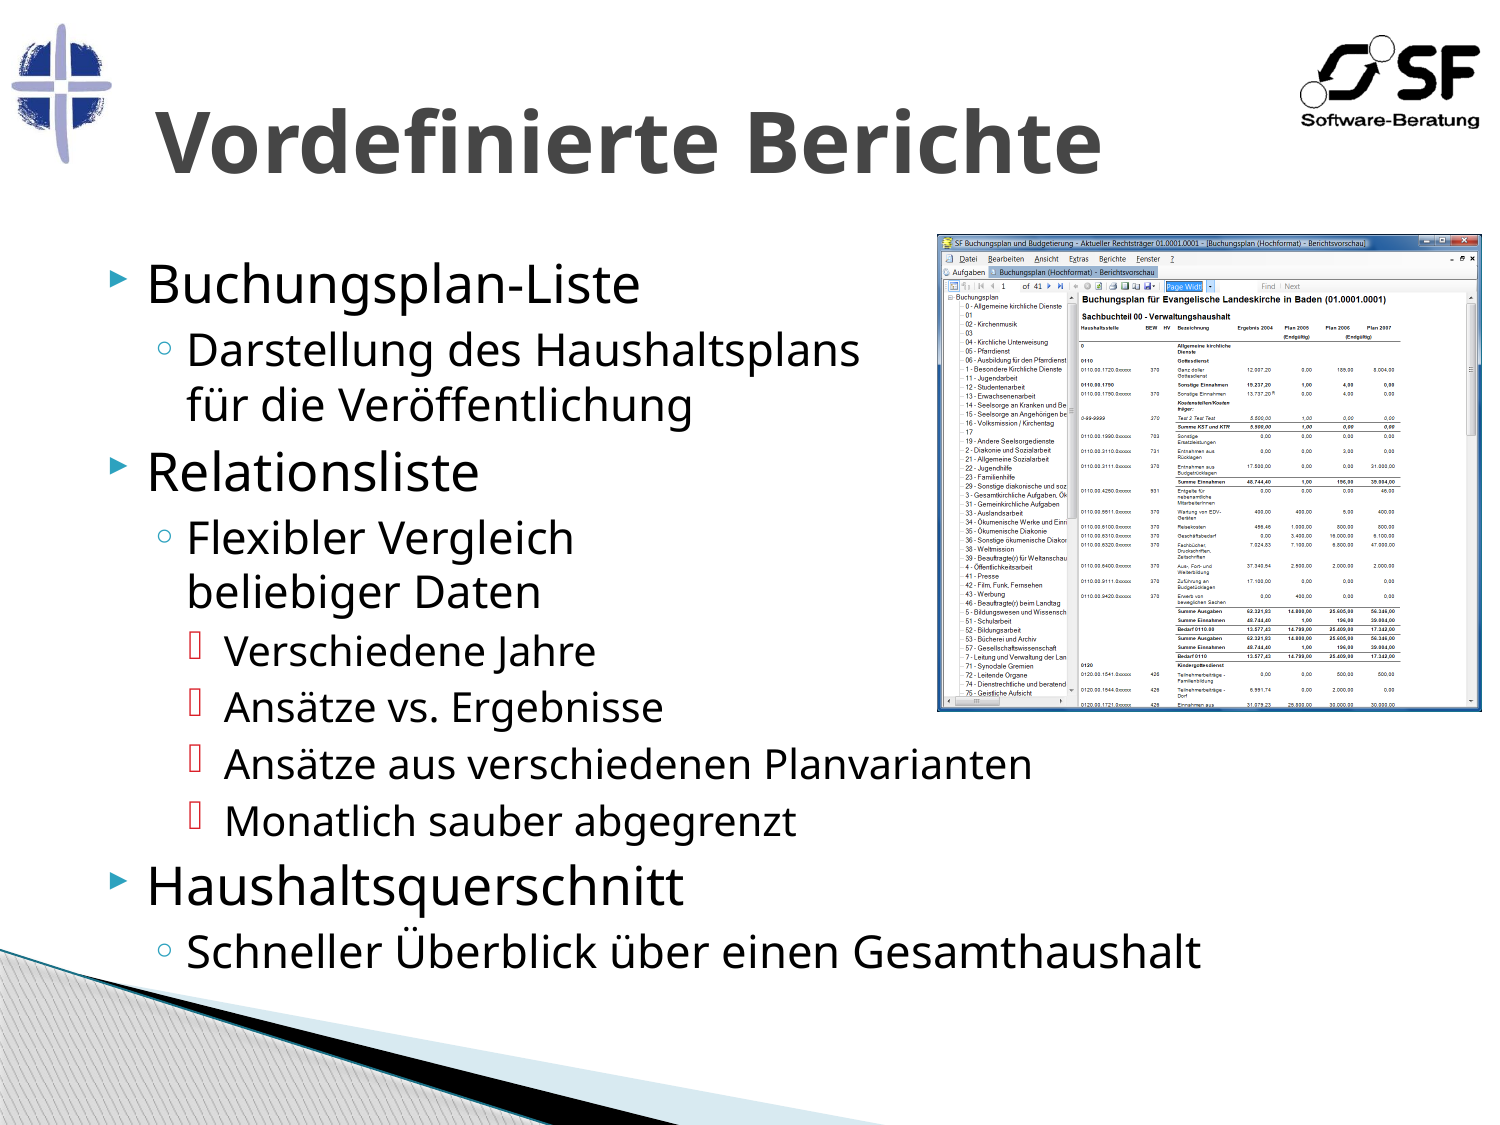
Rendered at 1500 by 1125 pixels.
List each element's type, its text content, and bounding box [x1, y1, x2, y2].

picture [1300, 35, 1481, 129]
list Buchungsplan-Liste Darstellung des Haushaltsplans für die Veröffentlichung Relationsliste Flexibler Vergleich beliebiger Daten Verschiedene Jahre Ansätze vs. Ergebnisse Ansätze aus verschiedenen Planvarianten Monatlich sauber abgegrenzt Haushaltsquerschnitt Schneller Überblick über einen Gesamthaushalt [75, 243, 1425, 986]
title Vordefinierte Berichte [140, 45, 1266, 233]
picture [11, 23, 112, 164]
picture [937, 234, 1482, 712]
